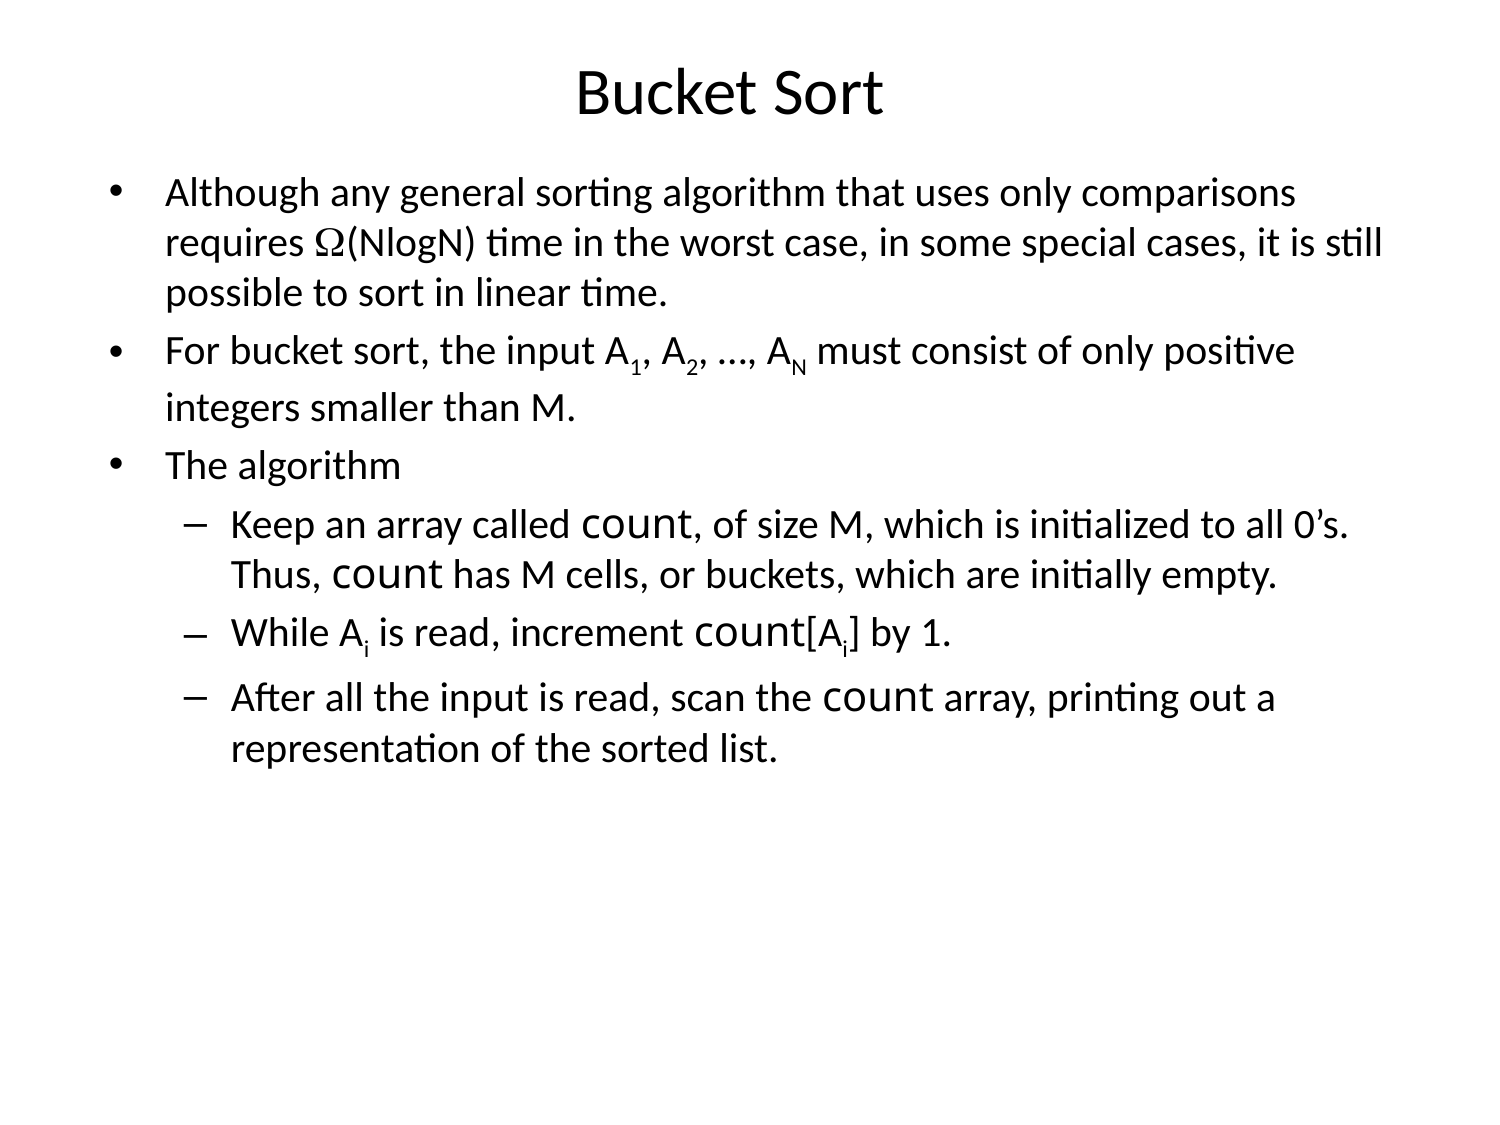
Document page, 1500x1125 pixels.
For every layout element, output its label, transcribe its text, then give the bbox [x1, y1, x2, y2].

list Although any general sorting algorithm that uses only comparisons requires (NlogN) time in the worst case, in some special cases, it is still possible to sort in linear time. For bucket sort, the input A1, A2, …, AN must consist of only positive integers smaller than M. The algorithm Keep an array called count, of size M, which is initialized to all 0’s. Thus, count has M cells, or buckets, which are initially empty. While Ai is read, increment count[Ai] by 1. After all the input is read, scan the count array, printing out a representation of the sorted list. [94, 157, 1445, 1035]
title Bucket Sort [99, 27, 1375, 150]
